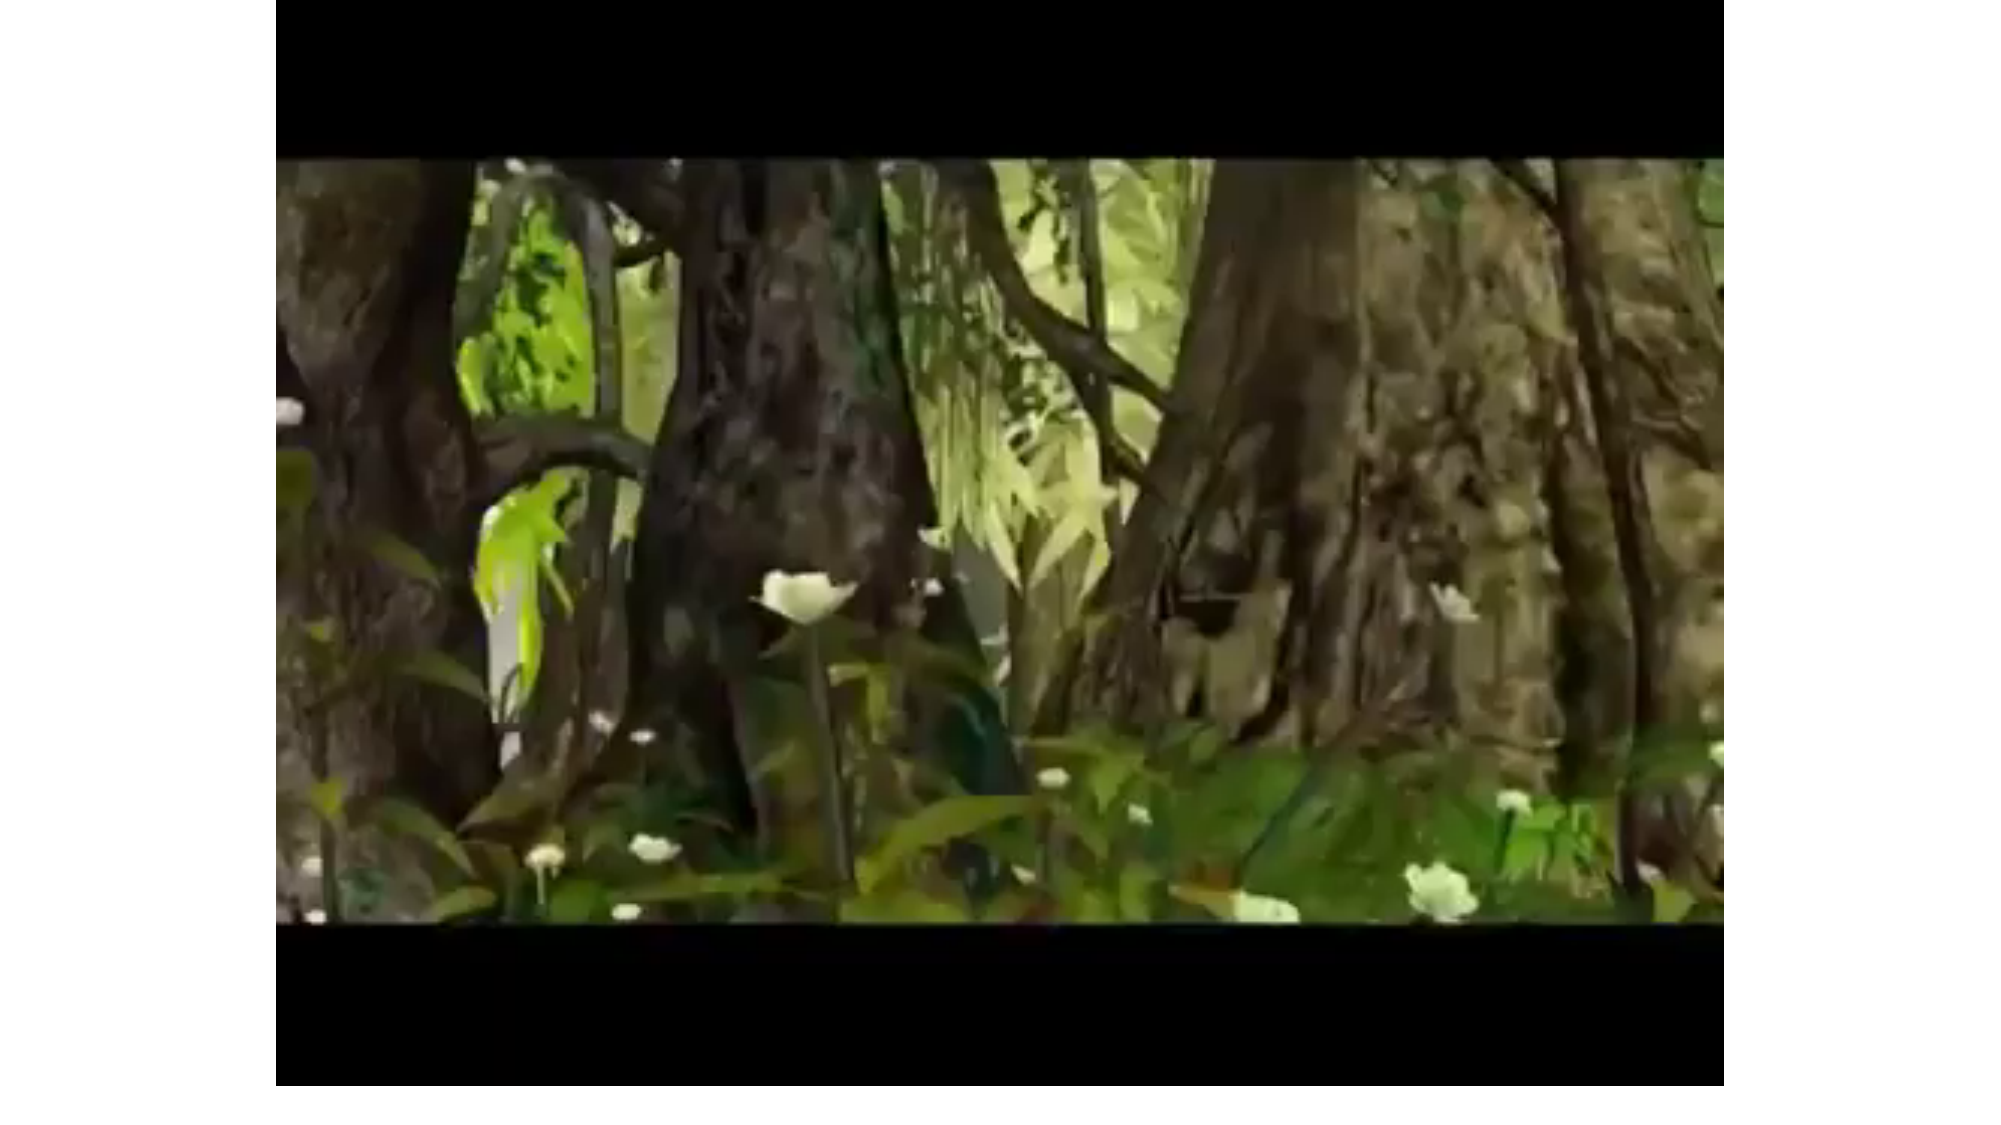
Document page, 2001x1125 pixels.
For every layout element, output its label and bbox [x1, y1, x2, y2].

list [275, 0, 1724, 1086]
